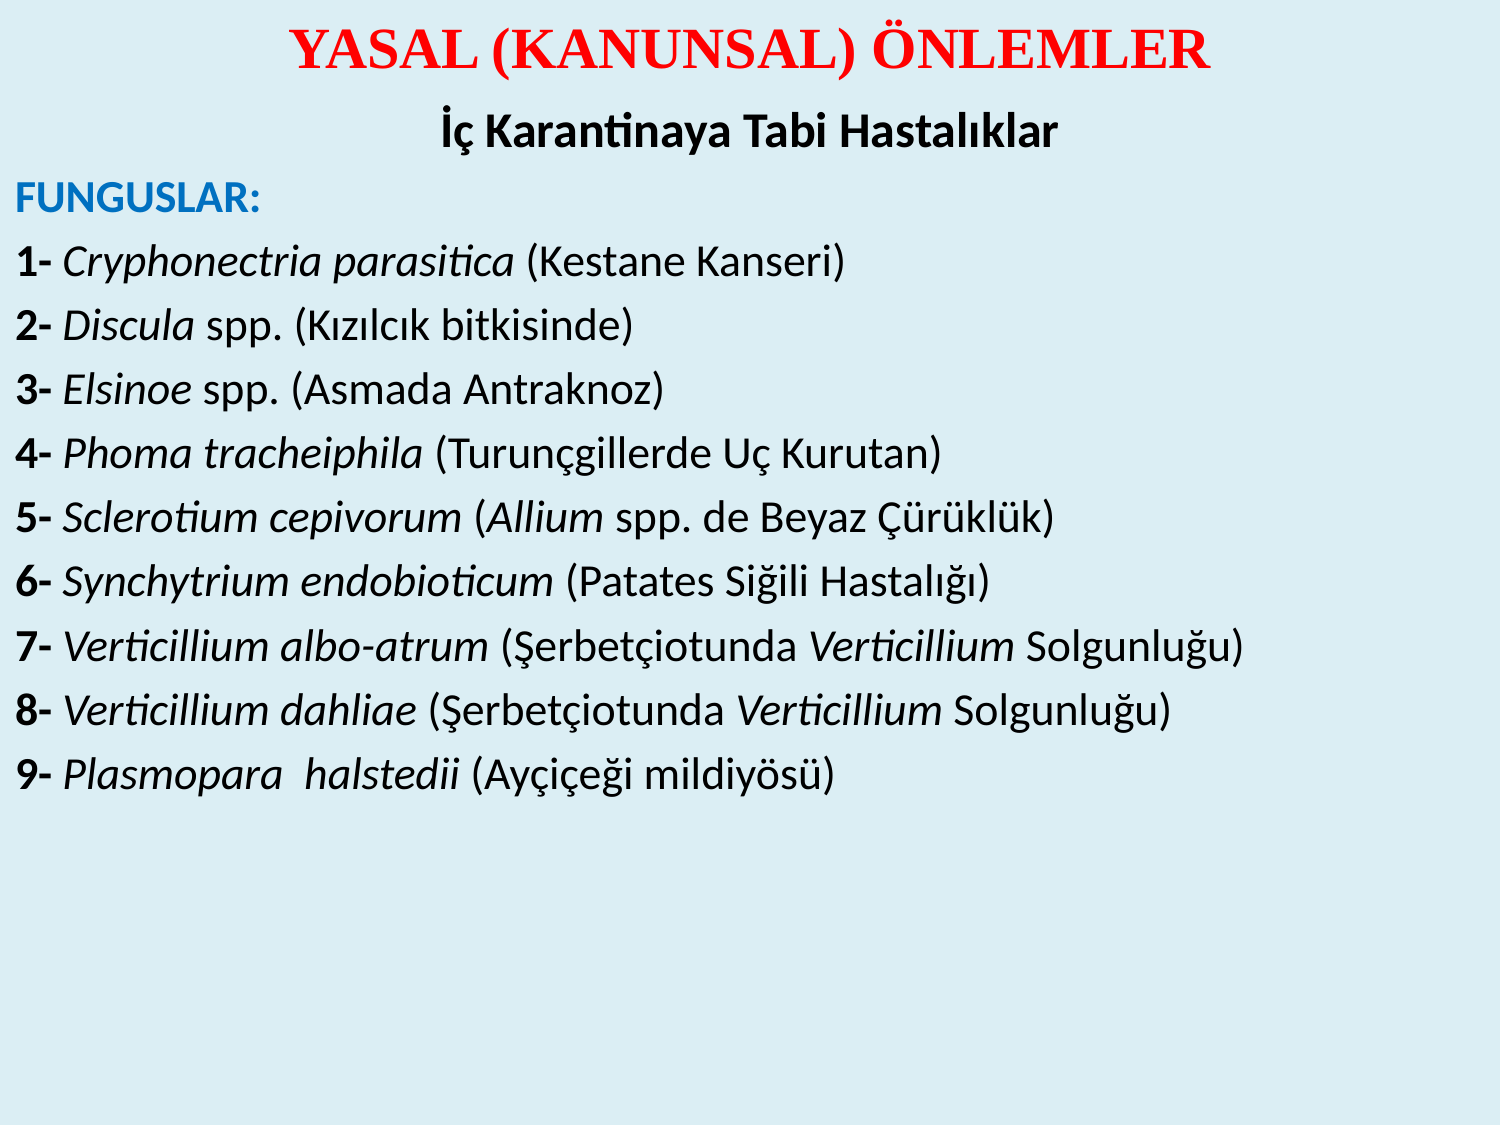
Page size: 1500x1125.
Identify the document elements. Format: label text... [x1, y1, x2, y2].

title YASAL (KANUNSAL) ÖNLEMLER [0, 0, 1500, 90]
subtitle İç Karantinaya Tabi Hastalıklar FUNGUSLAR: 1- Cryphonectria parasitica (Kestane Kanseri) 2- Discula spp. (Kızılcık bitkisinde) 3- Elsinoe spp. (Asmada Antraknoz) 4- Phoma tracheiphila (Turunçgillerde Uç Kurutan) 5- Sclerotium cepivorum (Allium spp. de Beyaz Çürüklük) 6- Synchytrium endobioticum (Patates Siğili Hastalığı) 7- Verticillium albo-atrum (Şerbetçiotunda Verticillium Solgunluğu) 8- Verticillium dahliae (Şerbetçiotunda Verticillium Solgunluğu) 9- Plasmopara halstedii (Ayçiçeği mildiyösü) [0, 90, 1500, 1125]
